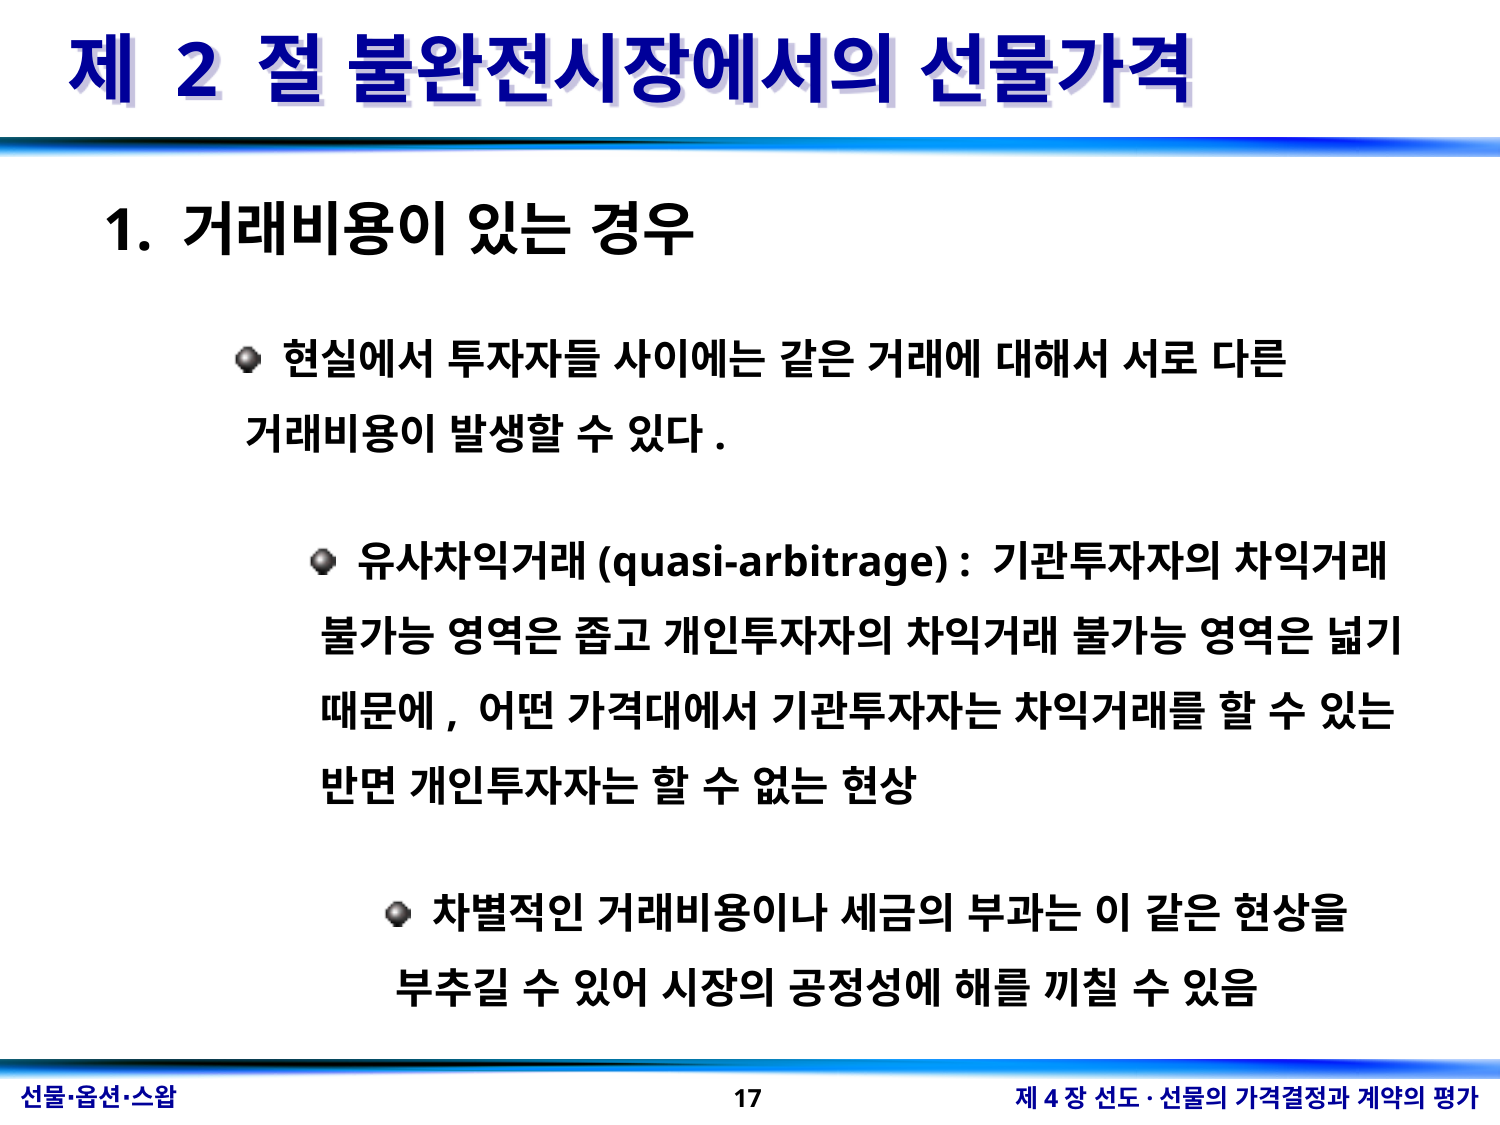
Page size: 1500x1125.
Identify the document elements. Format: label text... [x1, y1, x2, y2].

picture [0, 137, 1500, 157]
picture [0, 1059, 1500, 1079]
text_box 1. 거래비용이 있는 경우 [88, 184, 1294, 270]
text_box 현실에서 투자자들 사이에는 같은 거래에 대해서 서로 다른 거래비용이 발생할 수 있다. 유사차익거래(quasi-arbitrage) : 기관투자자의 차익거래 불가능 영역은 좁고 개인투자자의 차익거래 불가능 영역은 넓기 때문에, 어떤 가격대에서 기관투자자는 차익거래를 할 수 있는 반면 개인투자자는 할 수 없는 현상 차별적인 거래비용이나 세금의 부과는 이 같은 현상을 부추길 수 있어 시장의 공정성에 해를 끼칠 수 있음 [141, 300, 1451, 1020]
slide_number 17 [700, 1075, 796, 1123]
picture [231, 342, 261, 373]
picture [306, 544, 336, 575]
picture [381, 897, 411, 927]
text_box 제 2 절 불완전시장에서의 선물가격 [53, 14, 1471, 120]
